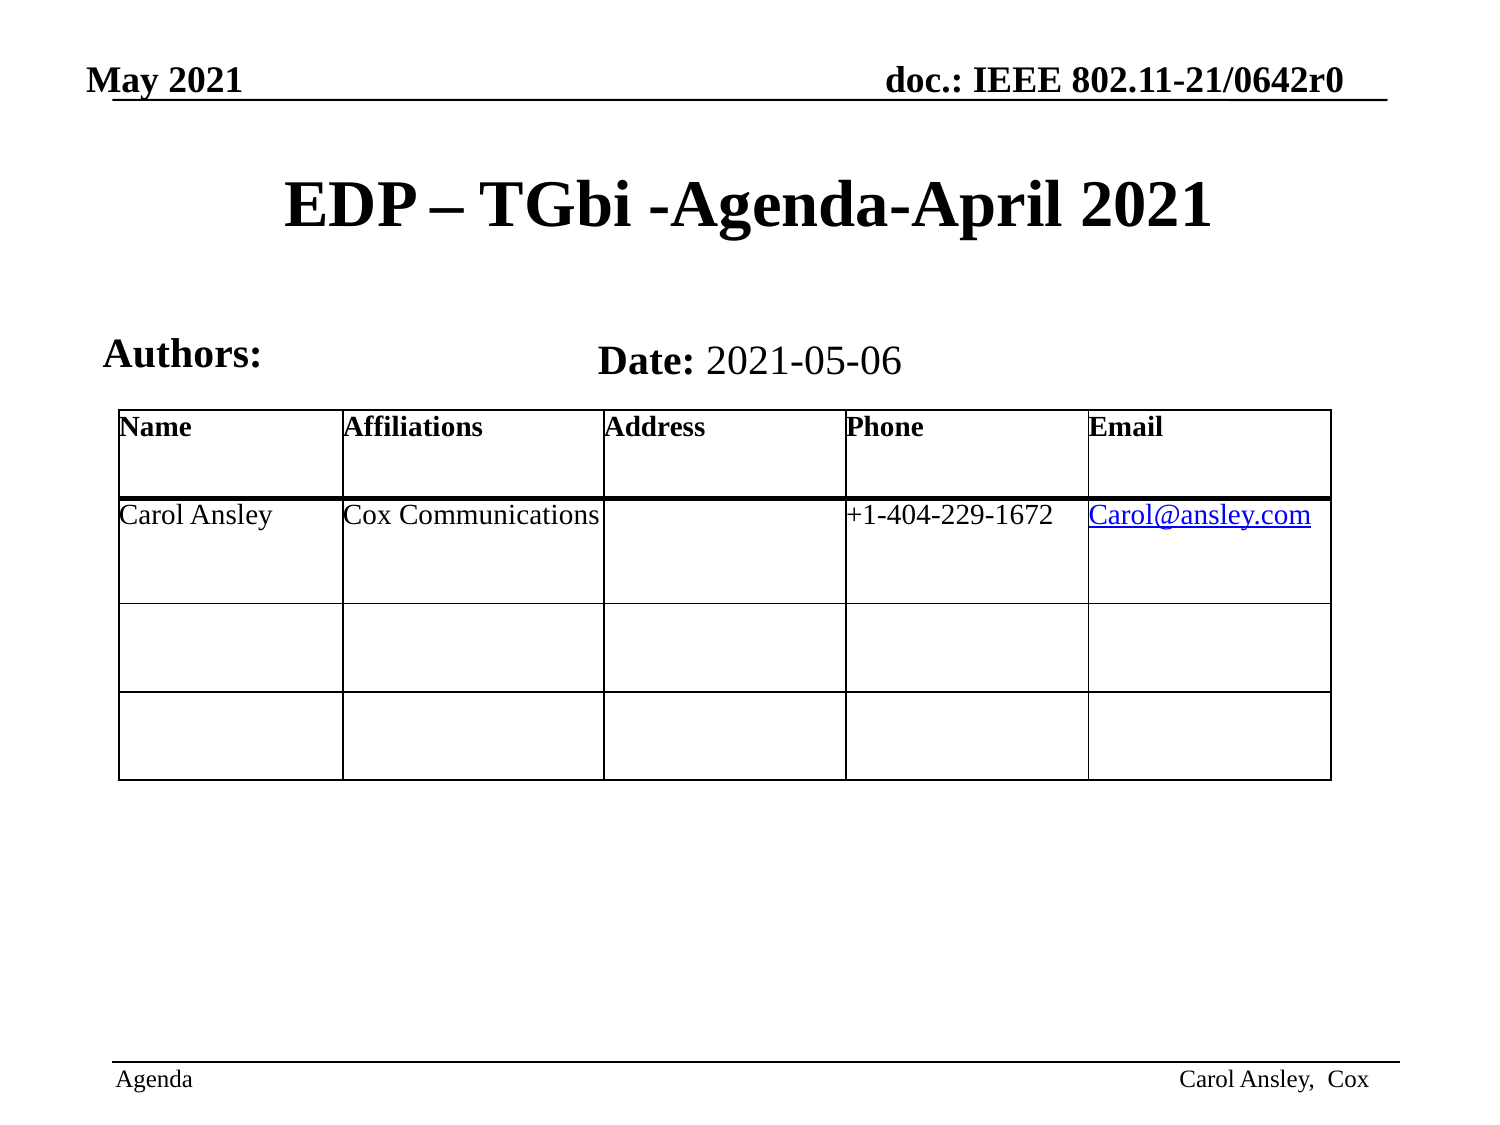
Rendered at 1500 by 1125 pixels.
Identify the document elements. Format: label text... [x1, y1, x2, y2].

table_cell [605, 604, 845, 691]
table_header Name [120, 411, 342, 496]
table_cell [605, 693, 845, 779]
table_header Address [605, 411, 845, 496]
text_box Authors: [95, 318, 318, 384]
table_cell [1089, 604, 1330, 691]
text_box EDP – TGbi -Agenda-April 2021 [112, 152, 1388, 248]
table_cell [344, 693, 603, 779]
table_cell [605, 501, 845, 603]
table_cell Carol@ansley.com [1089, 501, 1330, 603]
table_cell [344, 604, 603, 691]
table_cell Cox Communications [344, 501, 603, 603]
table_header Phone [847, 411, 1088, 496]
text_box Date: 2021-05-06 [112, 324, 1388, 391]
table_cell +1-404-229-1672 [847, 501, 1088, 603]
table_header Email [1089, 411, 1330, 496]
table_cell [847, 604, 1088, 691]
table_cell [120, 604, 342, 691]
table_header Affiliations [344, 411, 603, 496]
table_cell Carol Ansley [120, 501, 342, 603]
table_cell [1089, 693, 1330, 779]
table_cell [120, 693, 342, 779]
table_cell [847, 693, 1088, 779]
